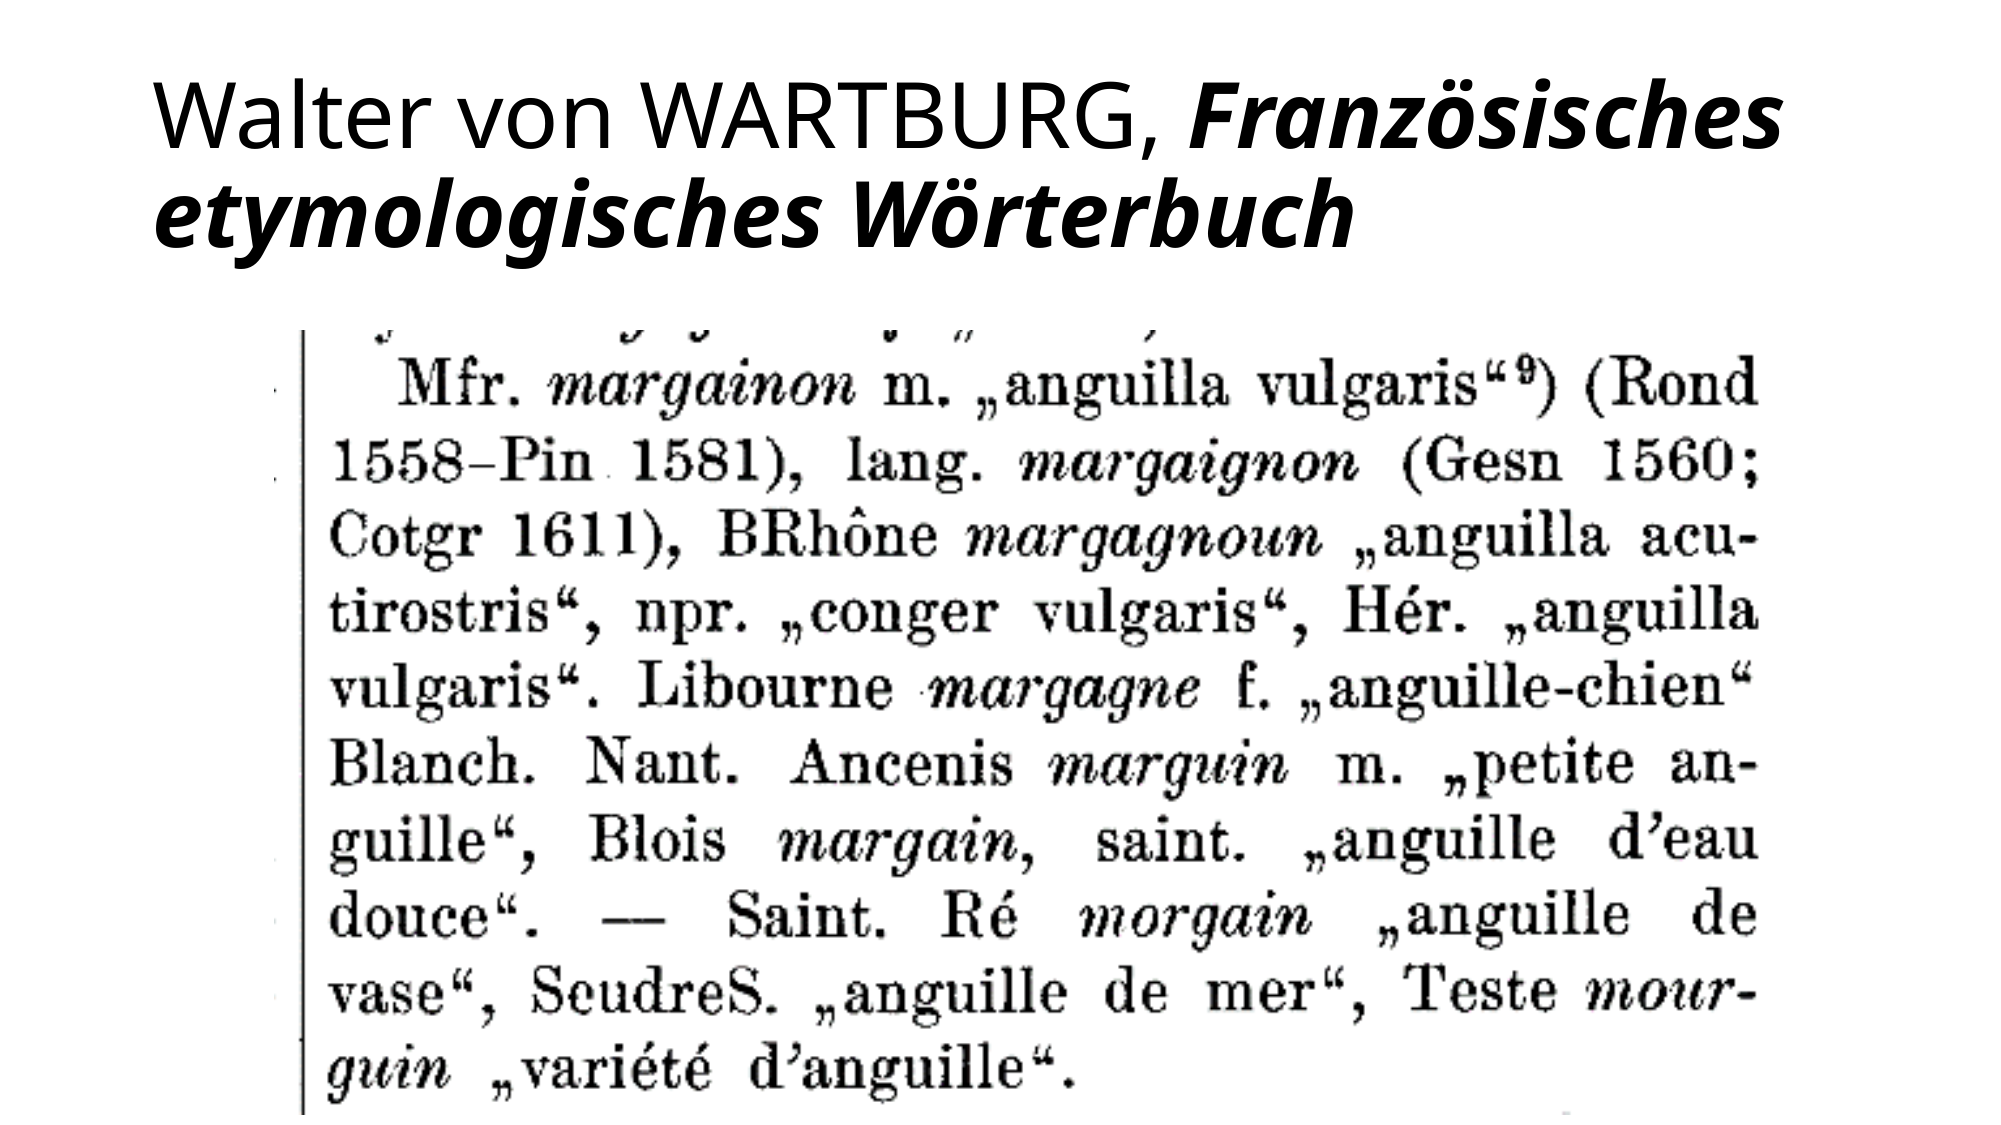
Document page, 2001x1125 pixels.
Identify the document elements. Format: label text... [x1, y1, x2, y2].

title Walter von WARTBURG, Französisches etymologisches Wörterbuch [137, 59, 1863, 278]
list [274, 330, 2000, 1115]
